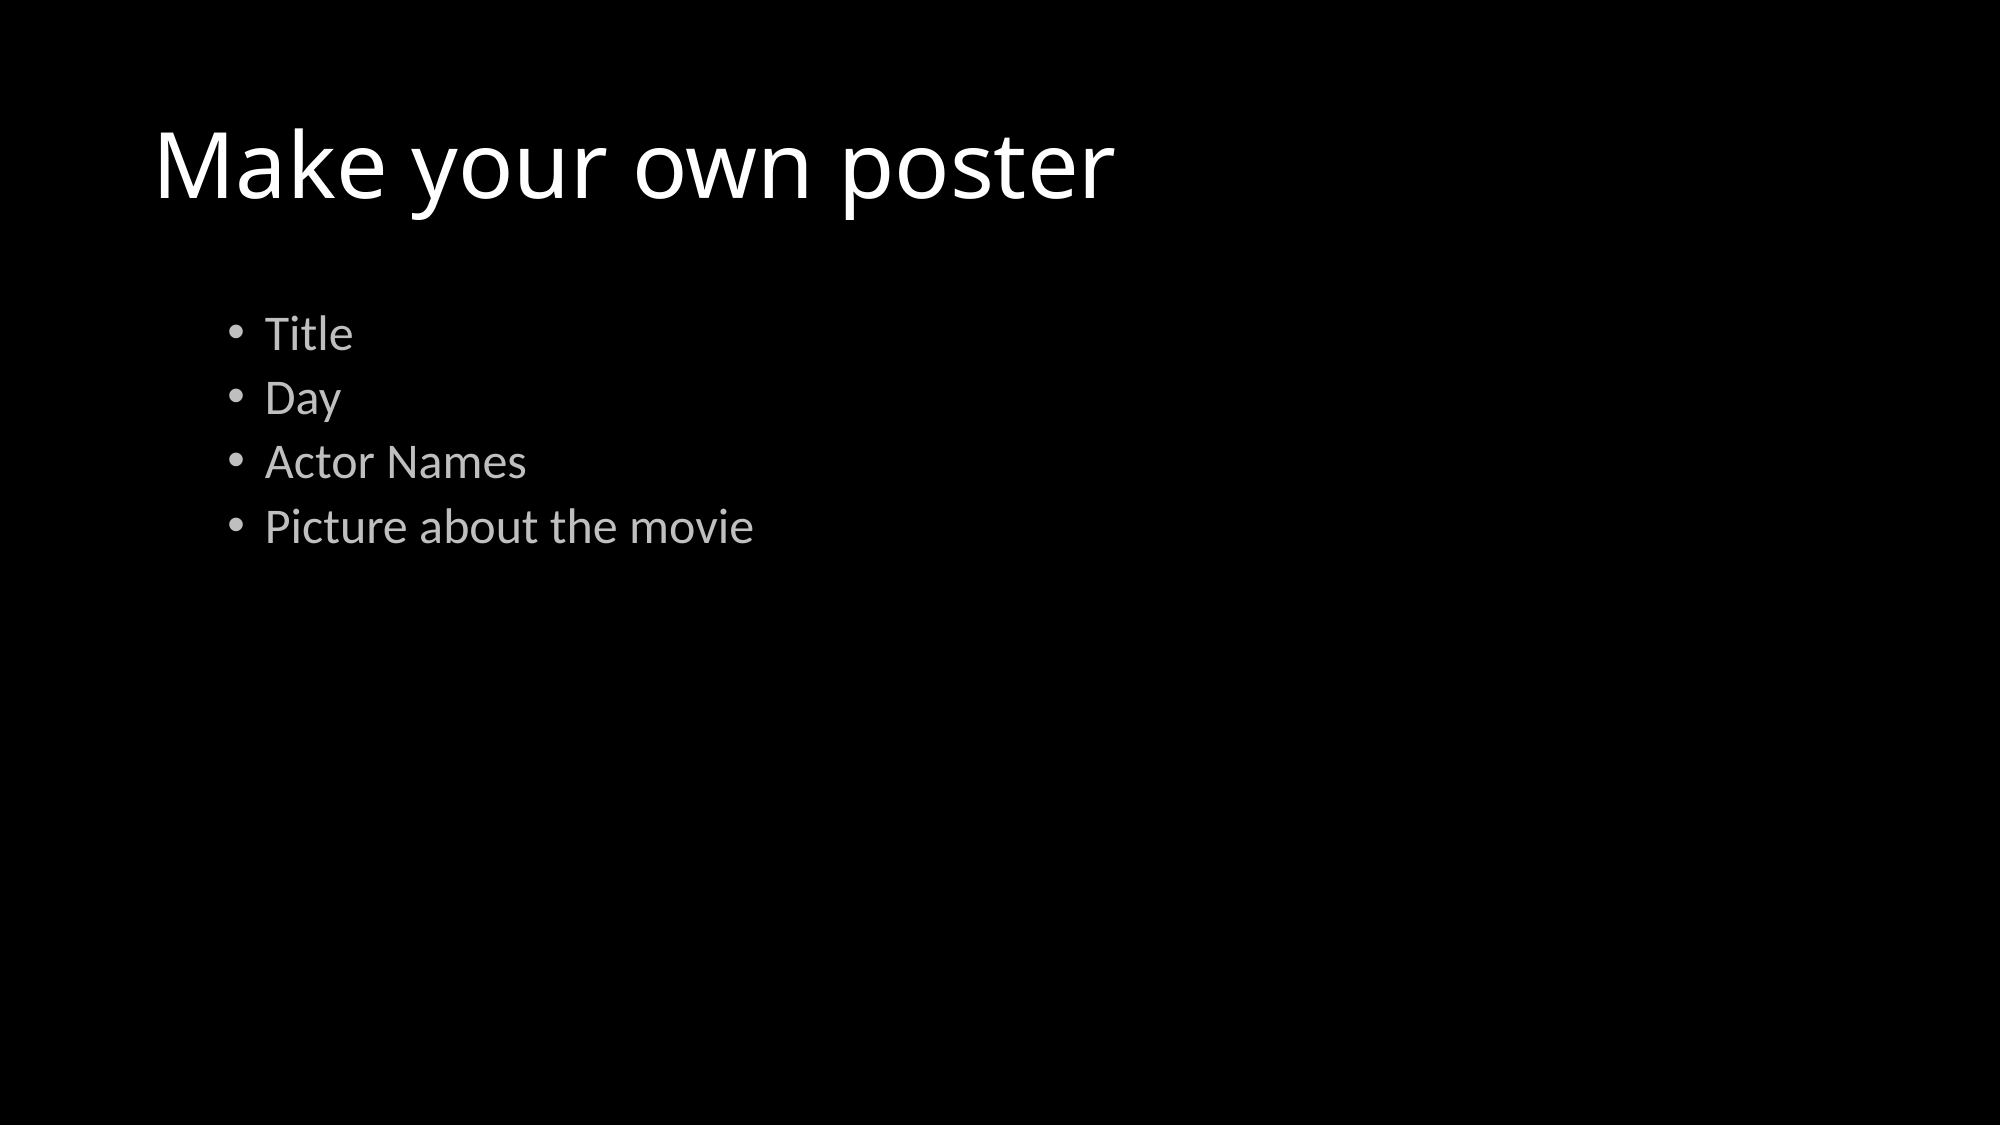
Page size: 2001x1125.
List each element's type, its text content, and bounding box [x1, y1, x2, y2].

list Title Day Actor Names Picture about the movie [137, 299, 1863, 1014]
title Make your own poster [137, 59, 1863, 278]
